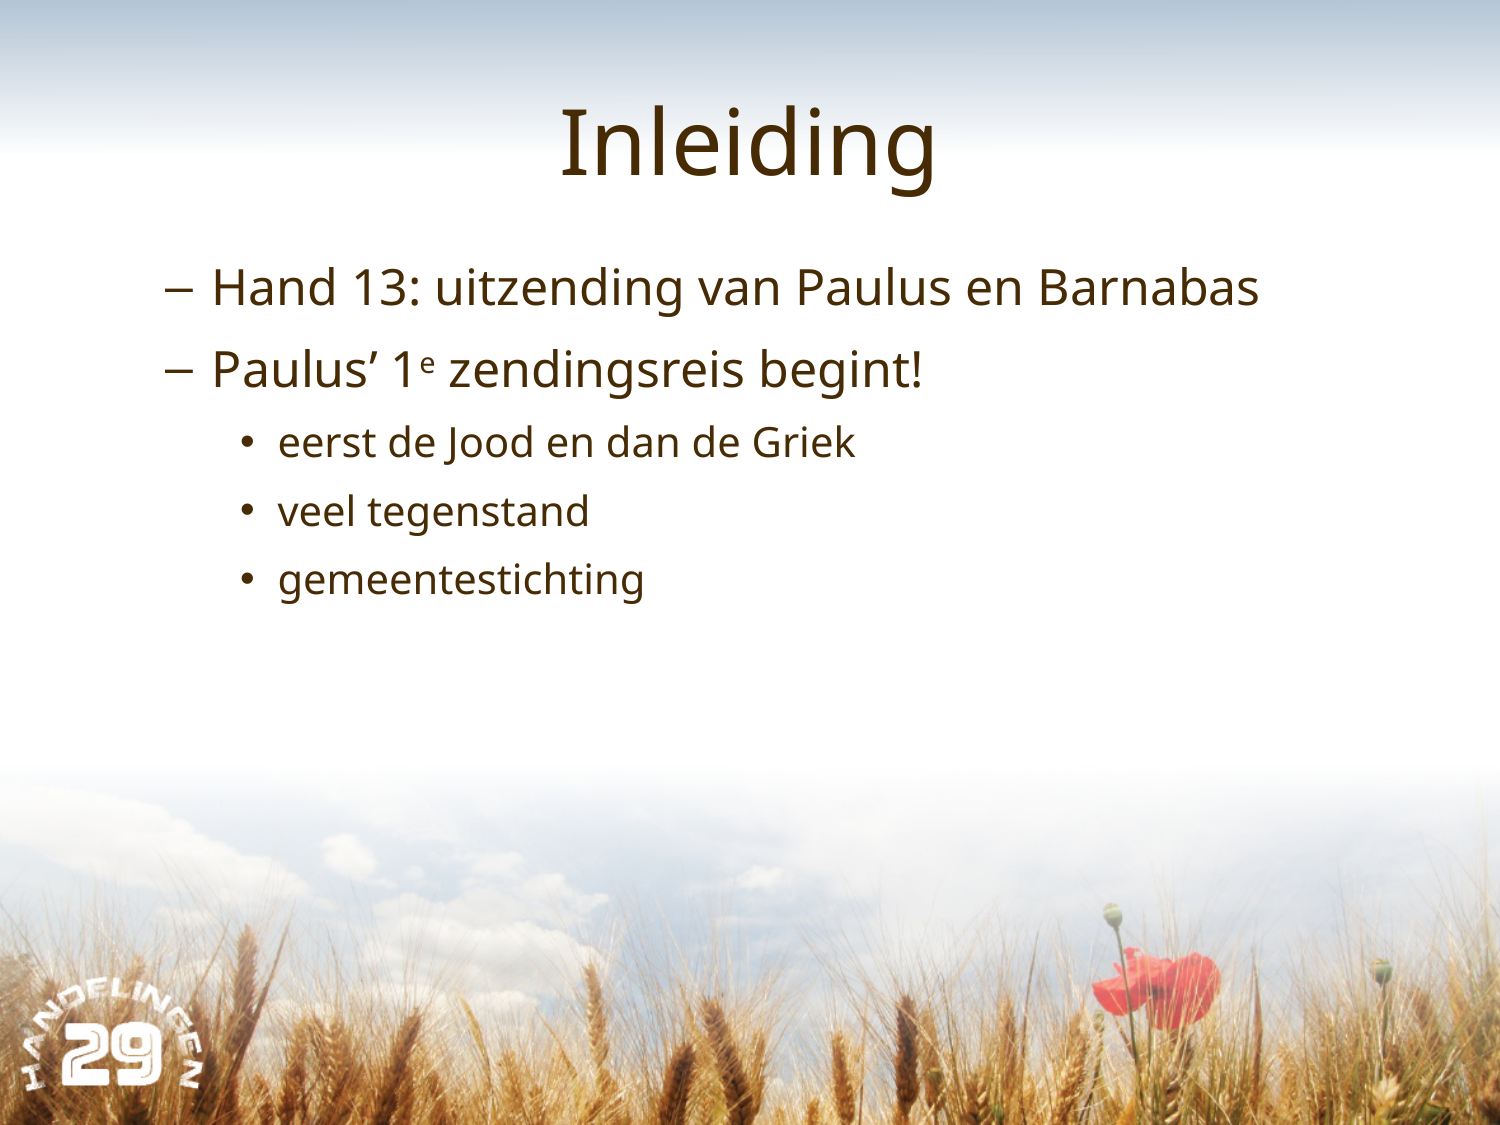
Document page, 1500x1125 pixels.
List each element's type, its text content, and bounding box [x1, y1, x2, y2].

title Inleiding [75, 45, 1425, 233]
list Hand 13: uitzending van Paulus en Barnabas Paulus’ 1e zendingsreis begint! eerst de Jood en dan de Griek veel tegenstand gemeentestichting [75, 236, 1425, 979]
picture [0, 0, 1500, 1125]
